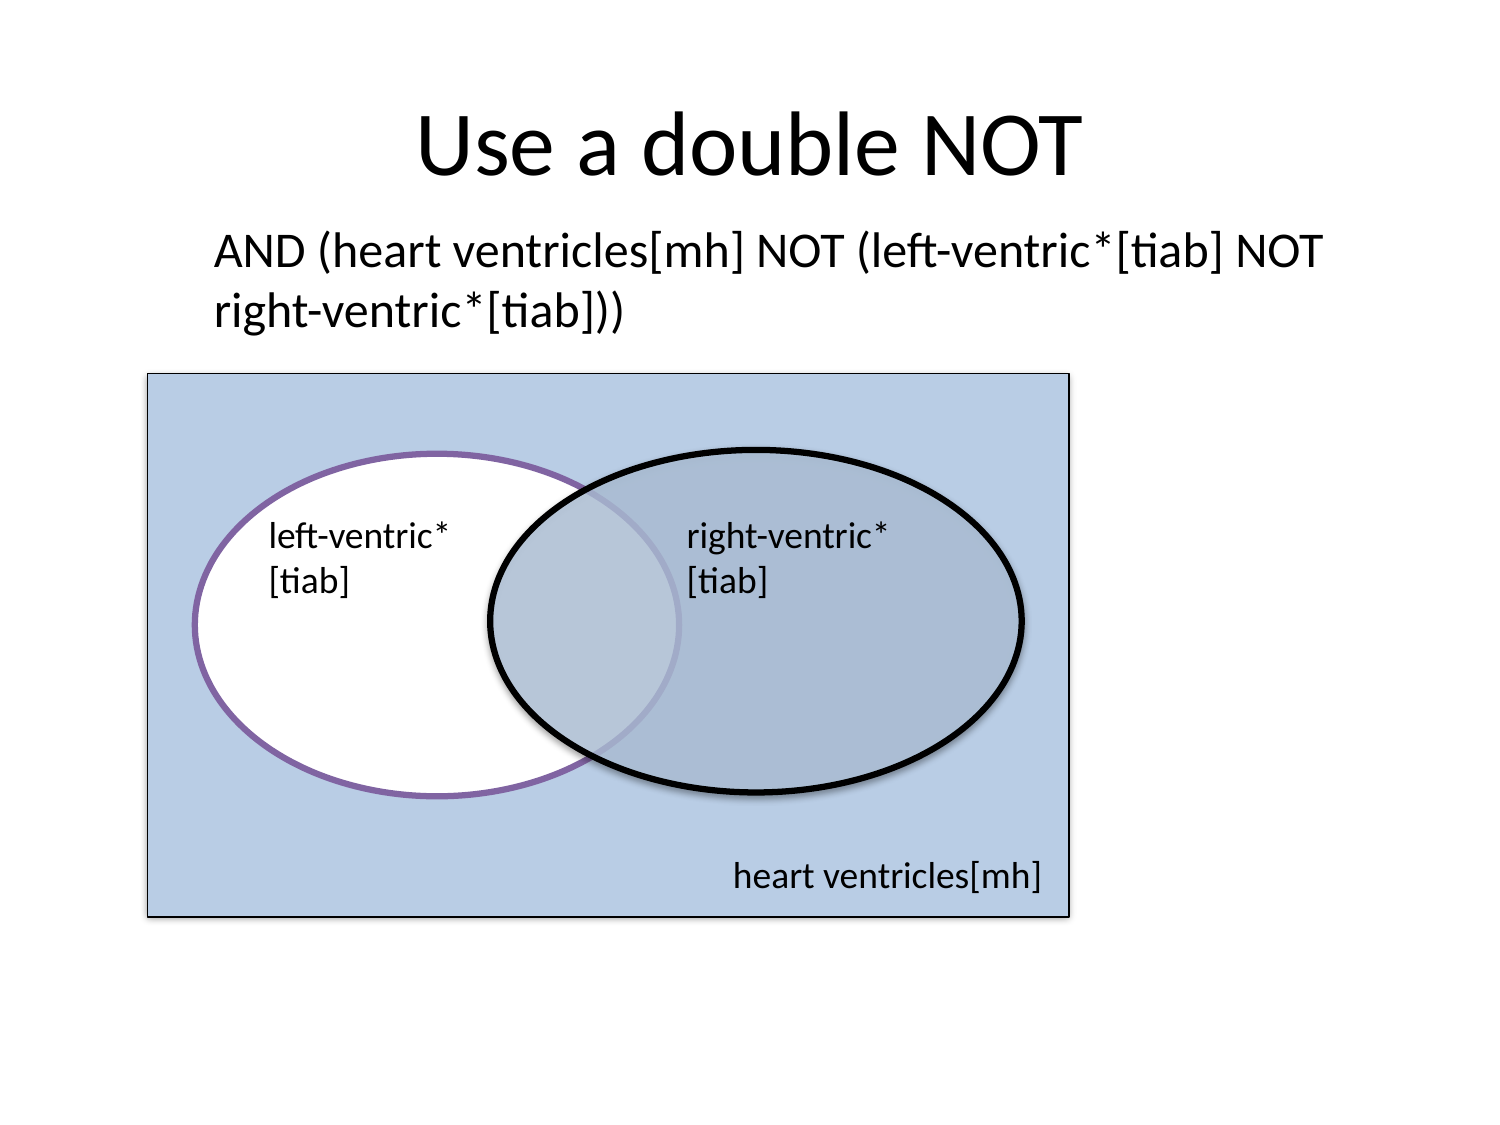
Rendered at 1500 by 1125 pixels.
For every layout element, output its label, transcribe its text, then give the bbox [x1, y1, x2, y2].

text_box [263, 451, 584, 503]
text_box [147, 373, 1070, 918]
text_box AND (heart ventricles[mh] NOT (left-ventric*[tiab] NOT right-ventric*[tiab])) [199, 210, 1351, 346]
text_box [192, 510, 587, 799]
title Use a double NOT [75, 45, 1425, 233]
text_box [562, 449, 950, 503]
text_box left-ventric* [tiab] [253, 503, 671, 609]
text_box heart ventricles[mh] [631, 843, 1058, 904]
text_box right-ventric* [tiab] [671, 503, 951, 609]
text_box [489, 503, 1023, 794]
